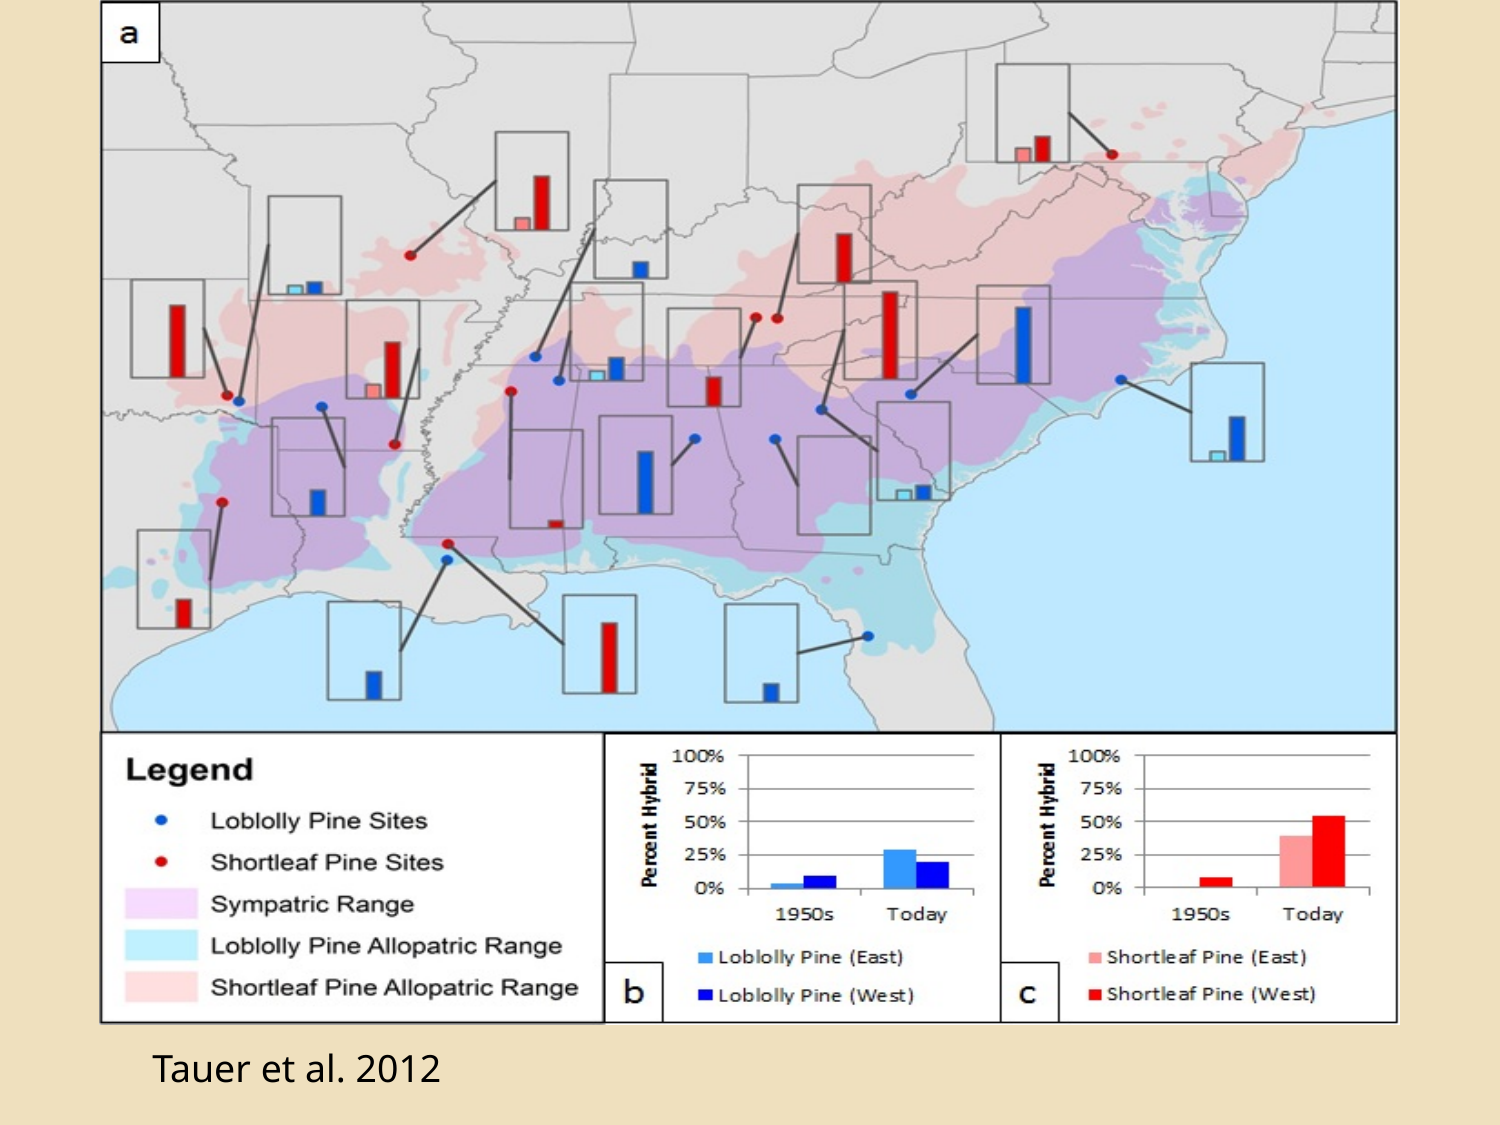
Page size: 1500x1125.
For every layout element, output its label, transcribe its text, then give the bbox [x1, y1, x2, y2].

picture [99, 0, 1401, 1026]
text_box Tauer et al. 2012 [137, 1037, 457, 1098]
